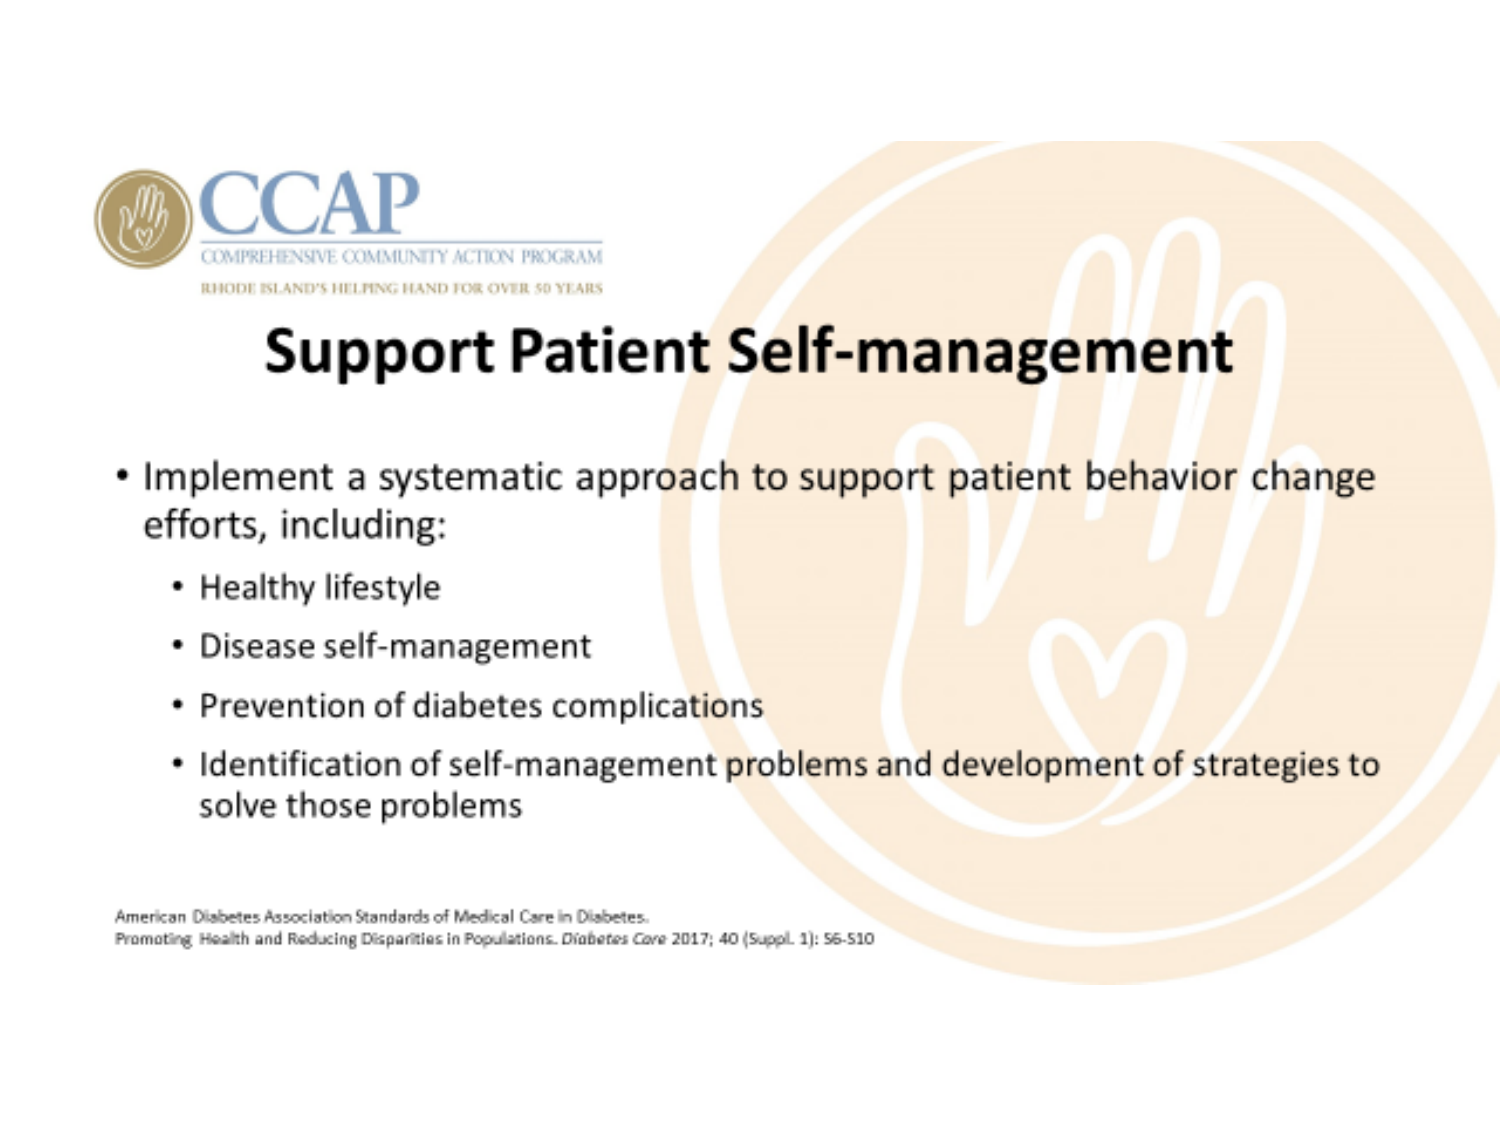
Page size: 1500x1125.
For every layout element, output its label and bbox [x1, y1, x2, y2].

picture [1, 141, 1500, 985]
